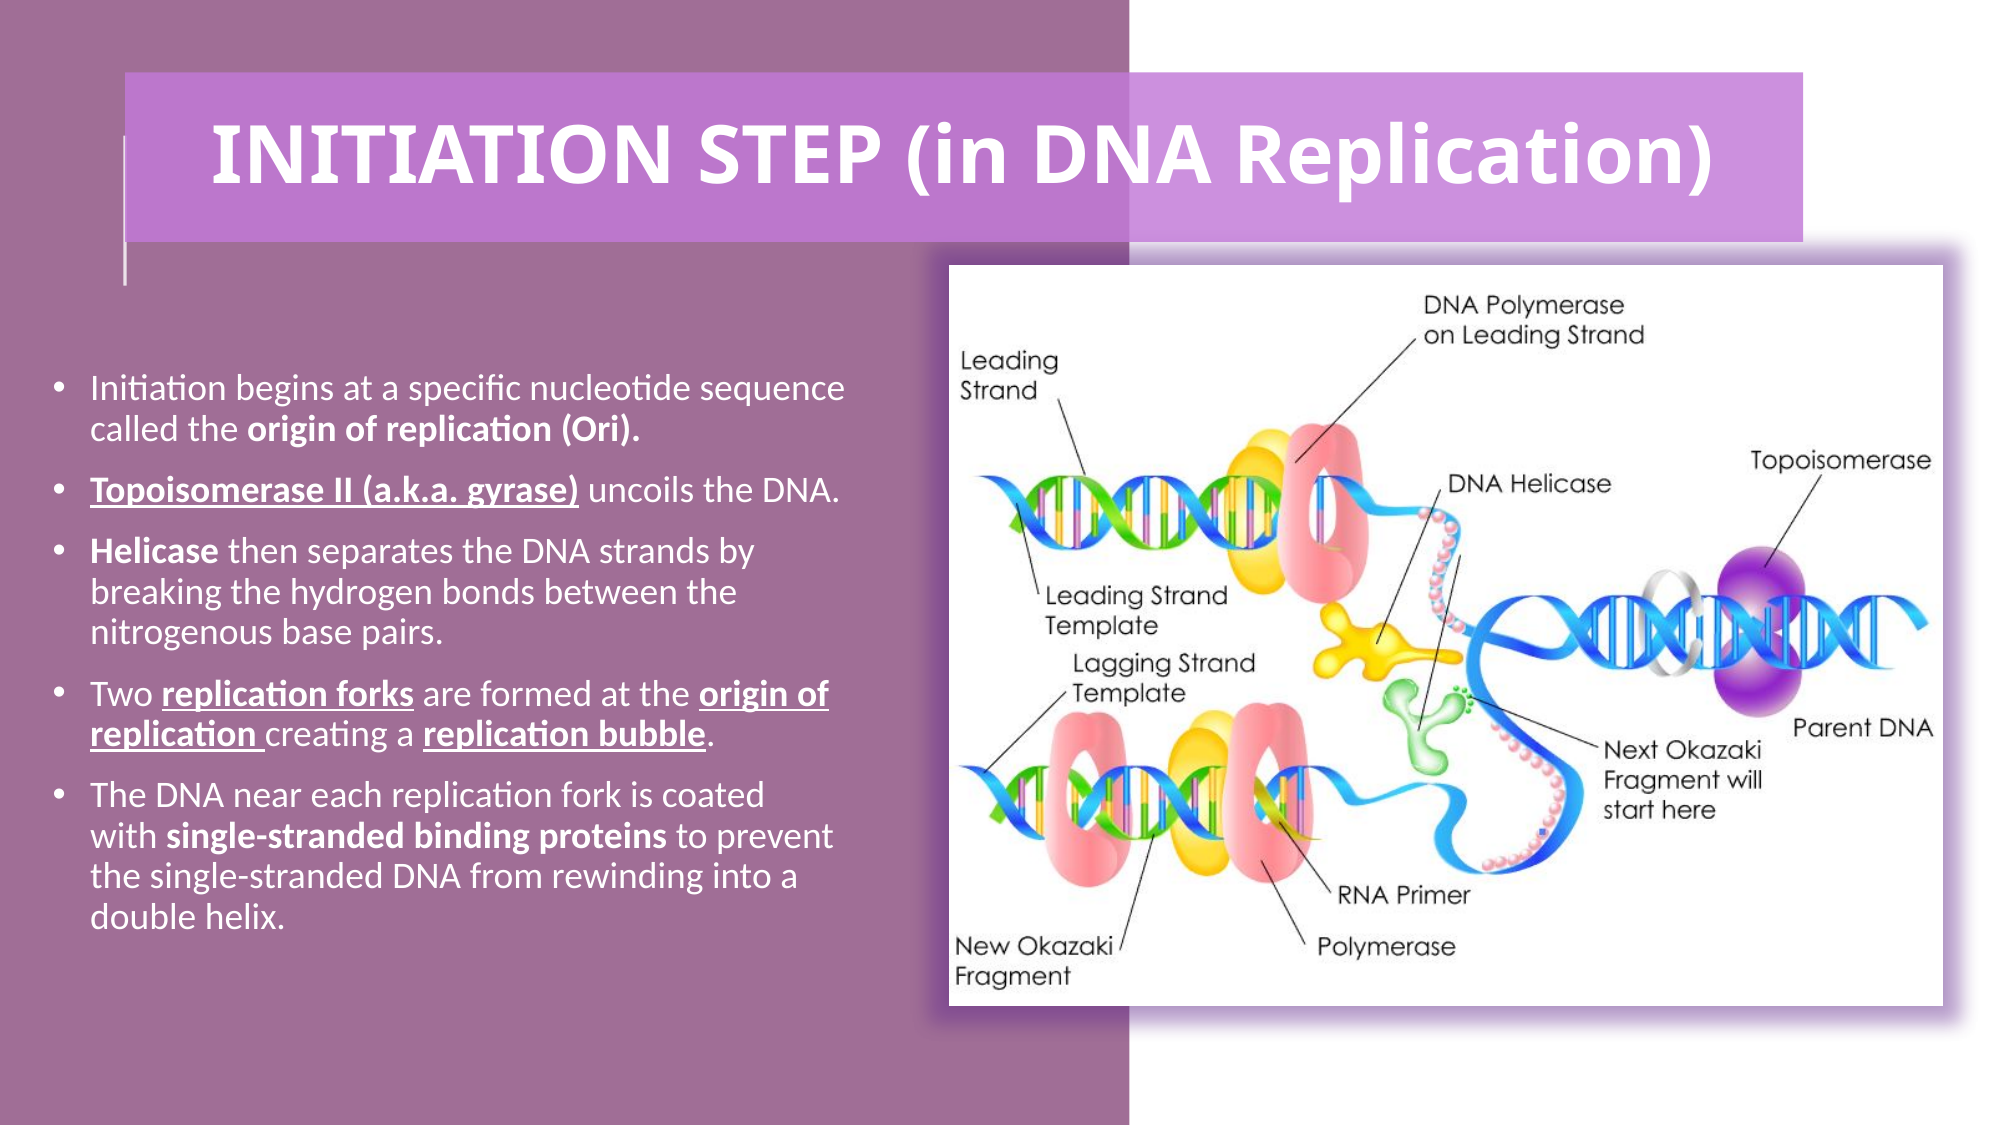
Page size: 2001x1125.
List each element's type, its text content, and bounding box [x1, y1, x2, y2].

title INITIATION STEP (in DNA Replication) [125, 72, 1804, 242]
text_box [0, 0, 1130, 1125]
picture [949, 265, 1943, 1006]
list Initiation begins at a specific nucleotide sequence called the origin of replication (Ori). Topoisomerase II (a.k.a. gyrase) uncoils the DNA. Helicase then separates the DNA strands by breaking the hydrogen bonds between the nitrogenous base pairs. Two replication forks are formed at the origin of replication creating a replication bubble. The DNA near each replication fork is coated with single-stranded binding proteins to prevent the single-stranded DNA from rewinding into a double helix. [37, 361, 872, 1006]
